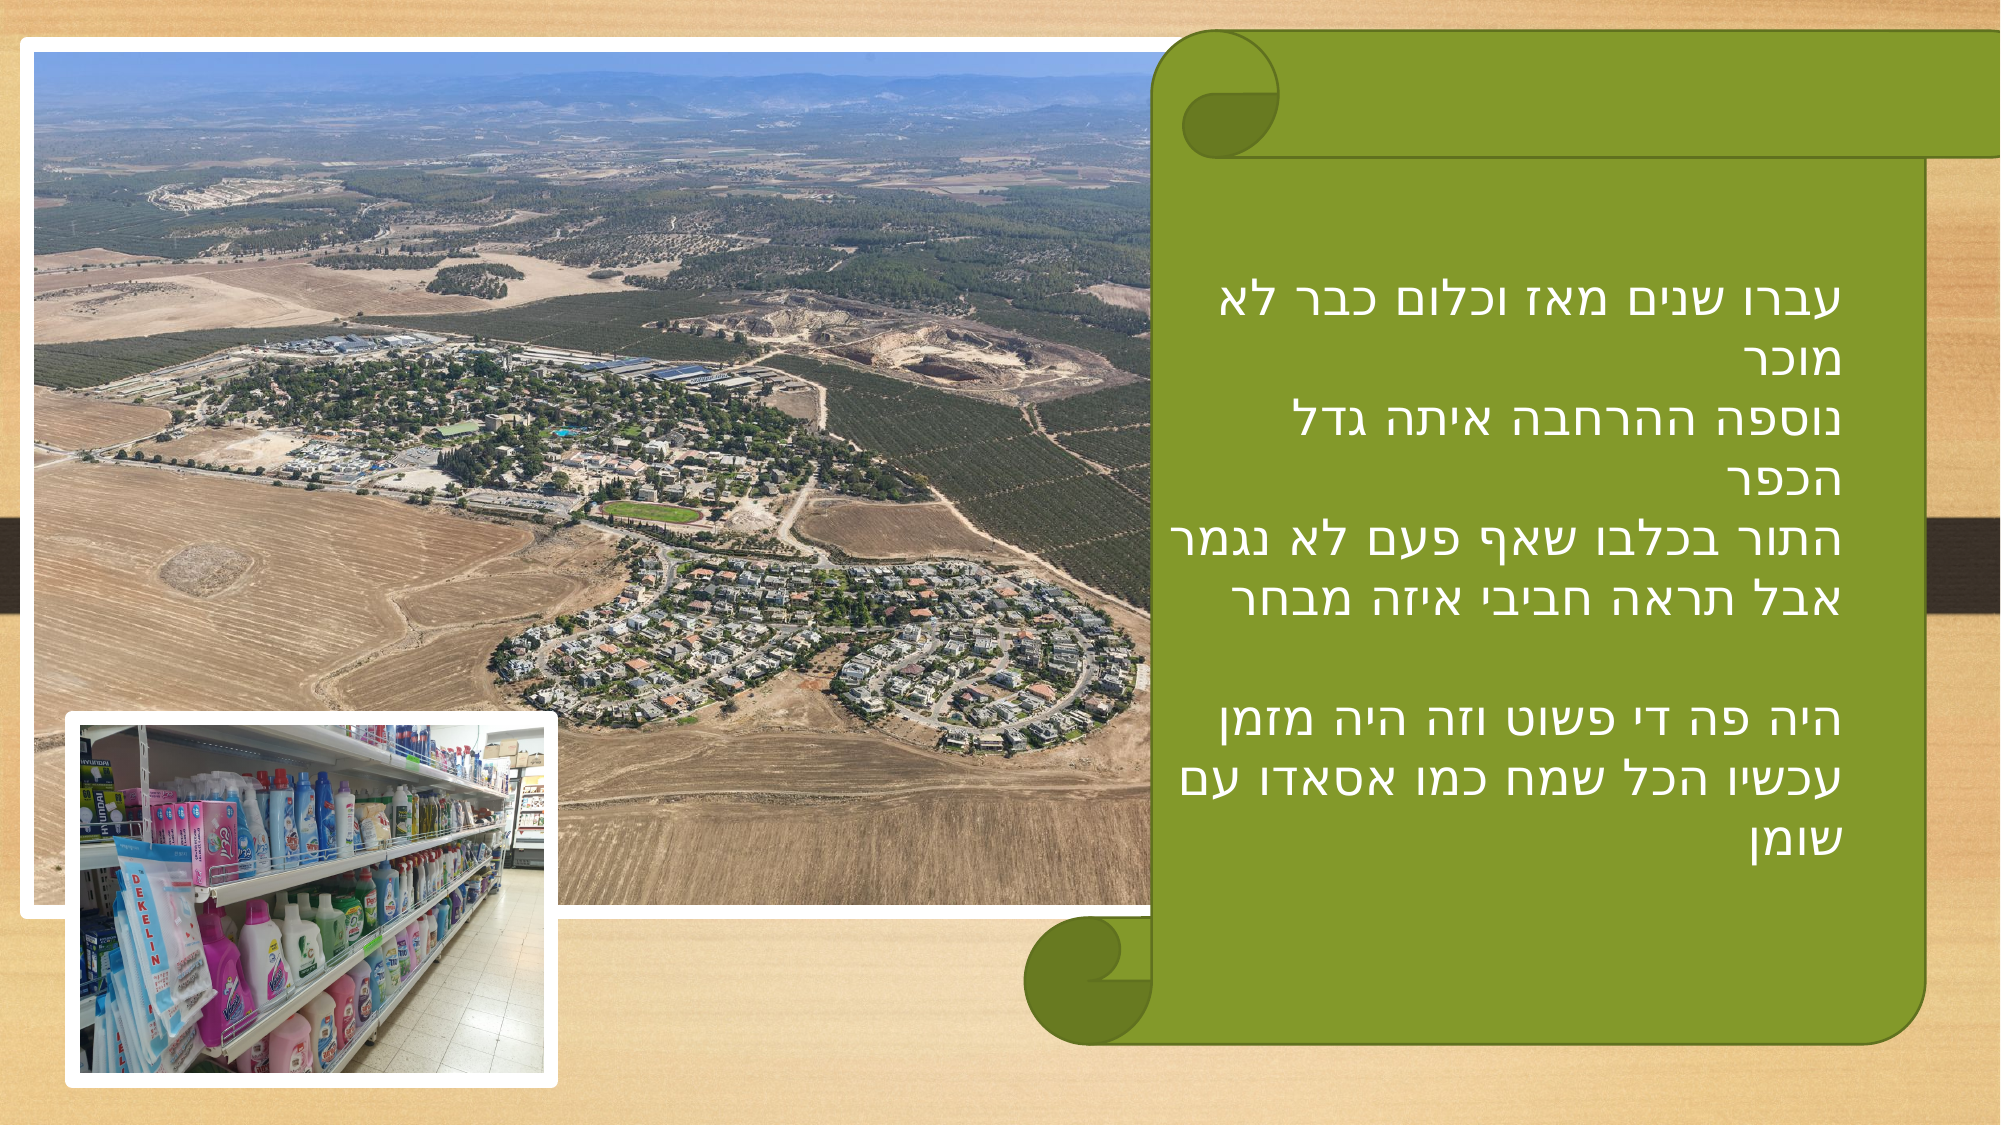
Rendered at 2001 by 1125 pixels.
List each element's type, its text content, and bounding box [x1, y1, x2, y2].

picture [0, 0, 2001, 1125]
text_box עברו שנים מאז וכלום כבר לא מוכר נוספה ההרחבה איתה גדל הכפר התור בכלבו שאף פעם לא נגמר אבל תראה חביבי איזה מבחר היה פה די פשוט וזה היה מזמן עכשיו הכל שמח כמו אסאדו עם שומן [1172, 258, 1859, 874]
text_box [1023, 29, 2000, 1046]
